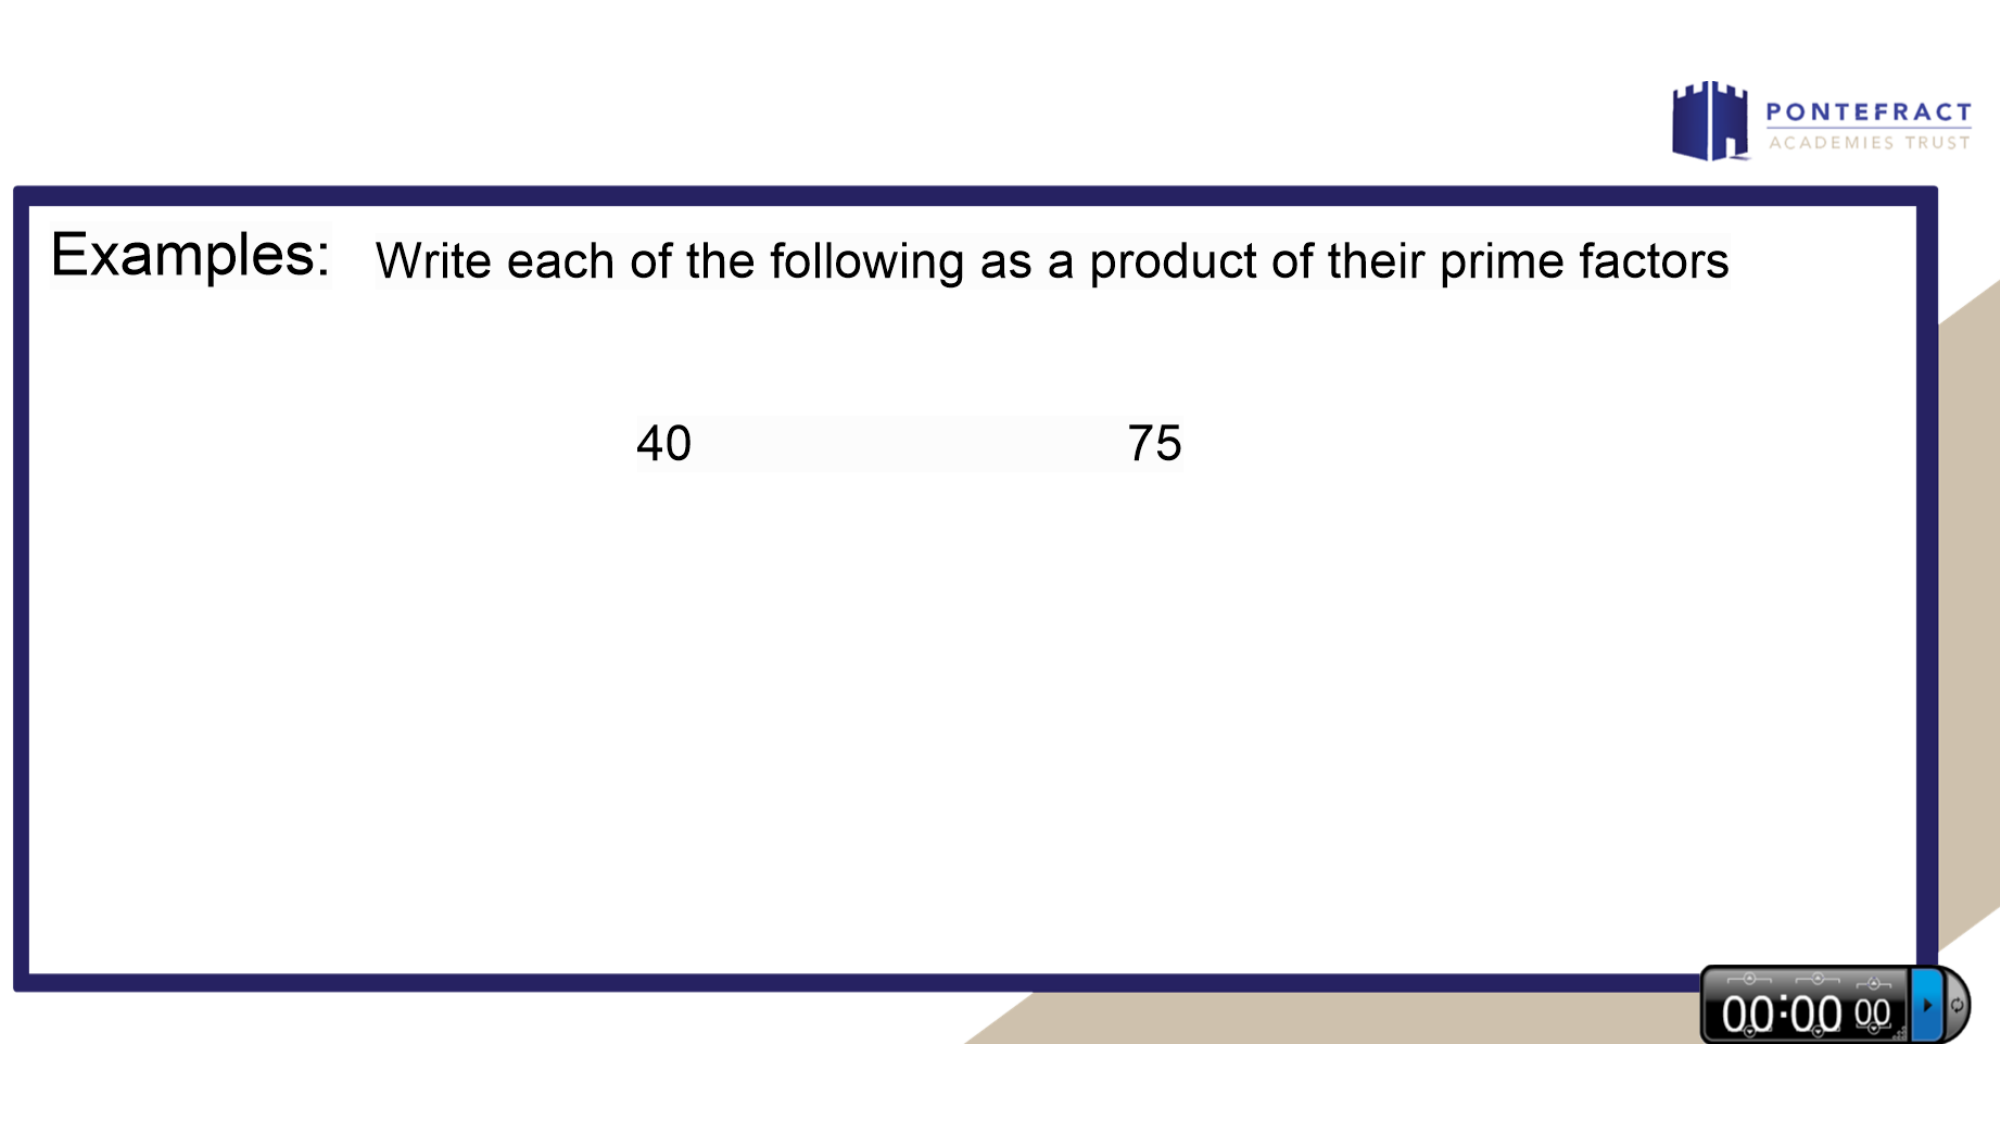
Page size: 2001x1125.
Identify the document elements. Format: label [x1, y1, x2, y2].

picture [0, 81, 2000, 1044]
